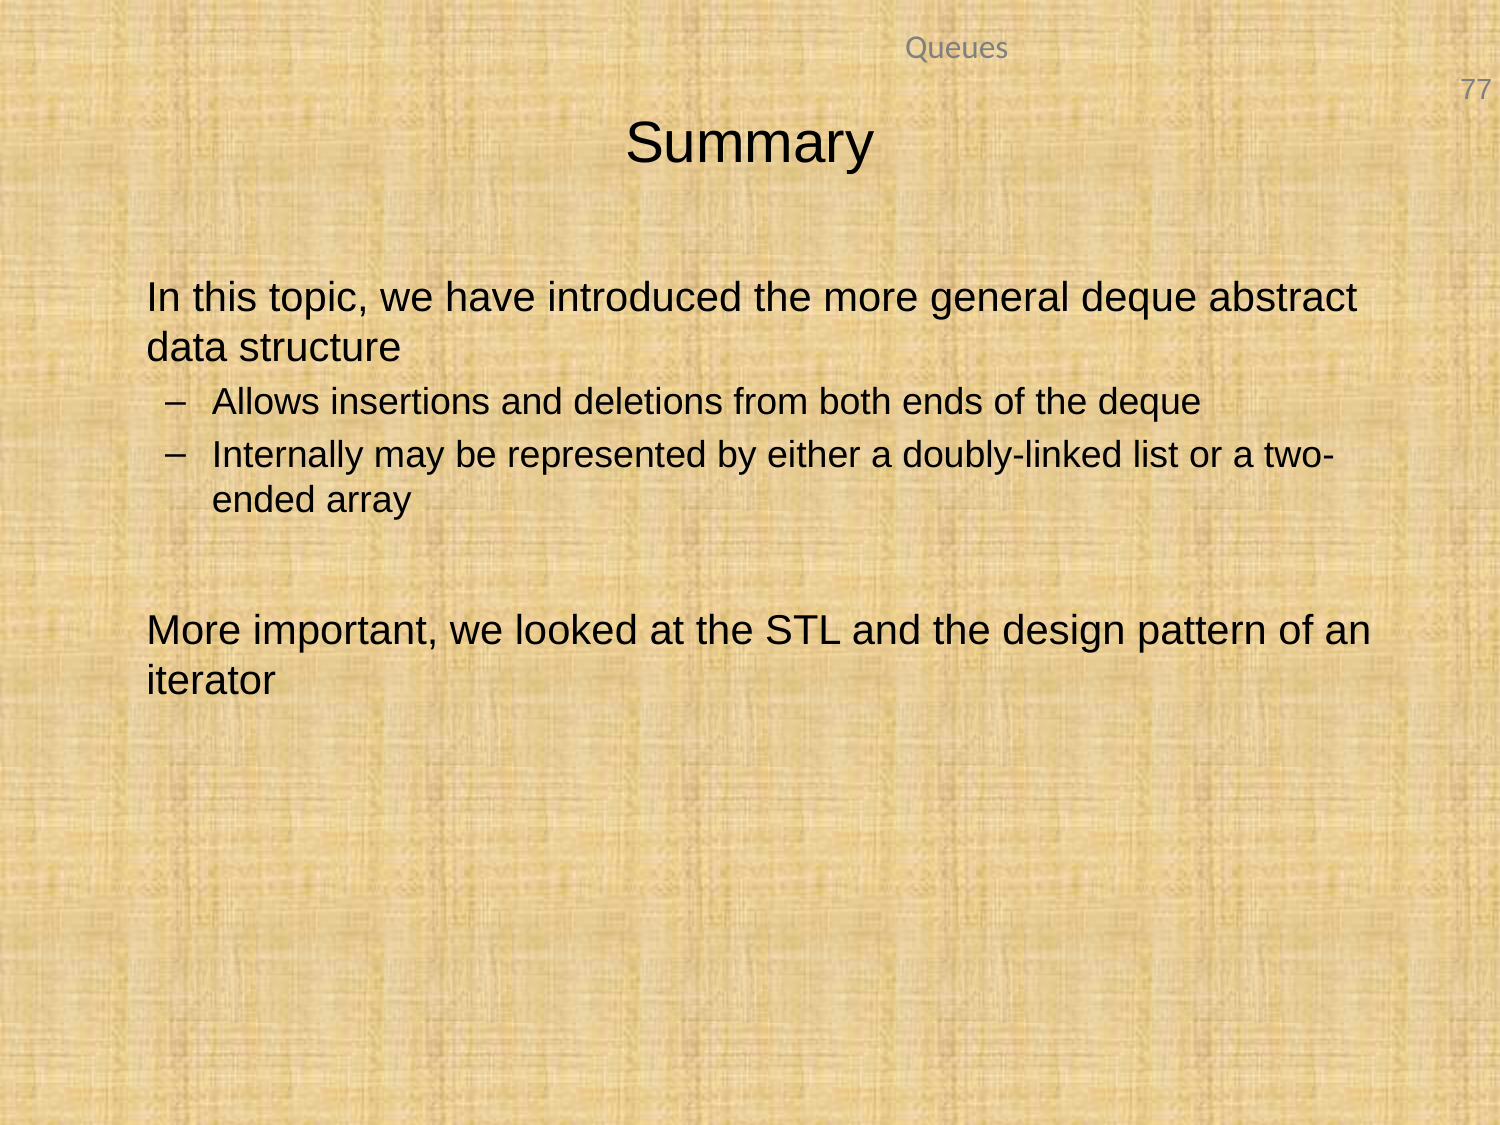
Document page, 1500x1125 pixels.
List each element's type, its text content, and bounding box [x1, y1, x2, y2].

picture [0, 0, 1500, 1125]
title Summary [74, 44, 1426, 233]
list In this topic, we have introduced the more general deque abstract data structure Allows insertions and deletions from both ends of the deque Internally may be represented by either a doubly-linked list or a two-ended array More important, we looked at the STL and the design pattern of an iterator [74, 262, 1426, 1006]
